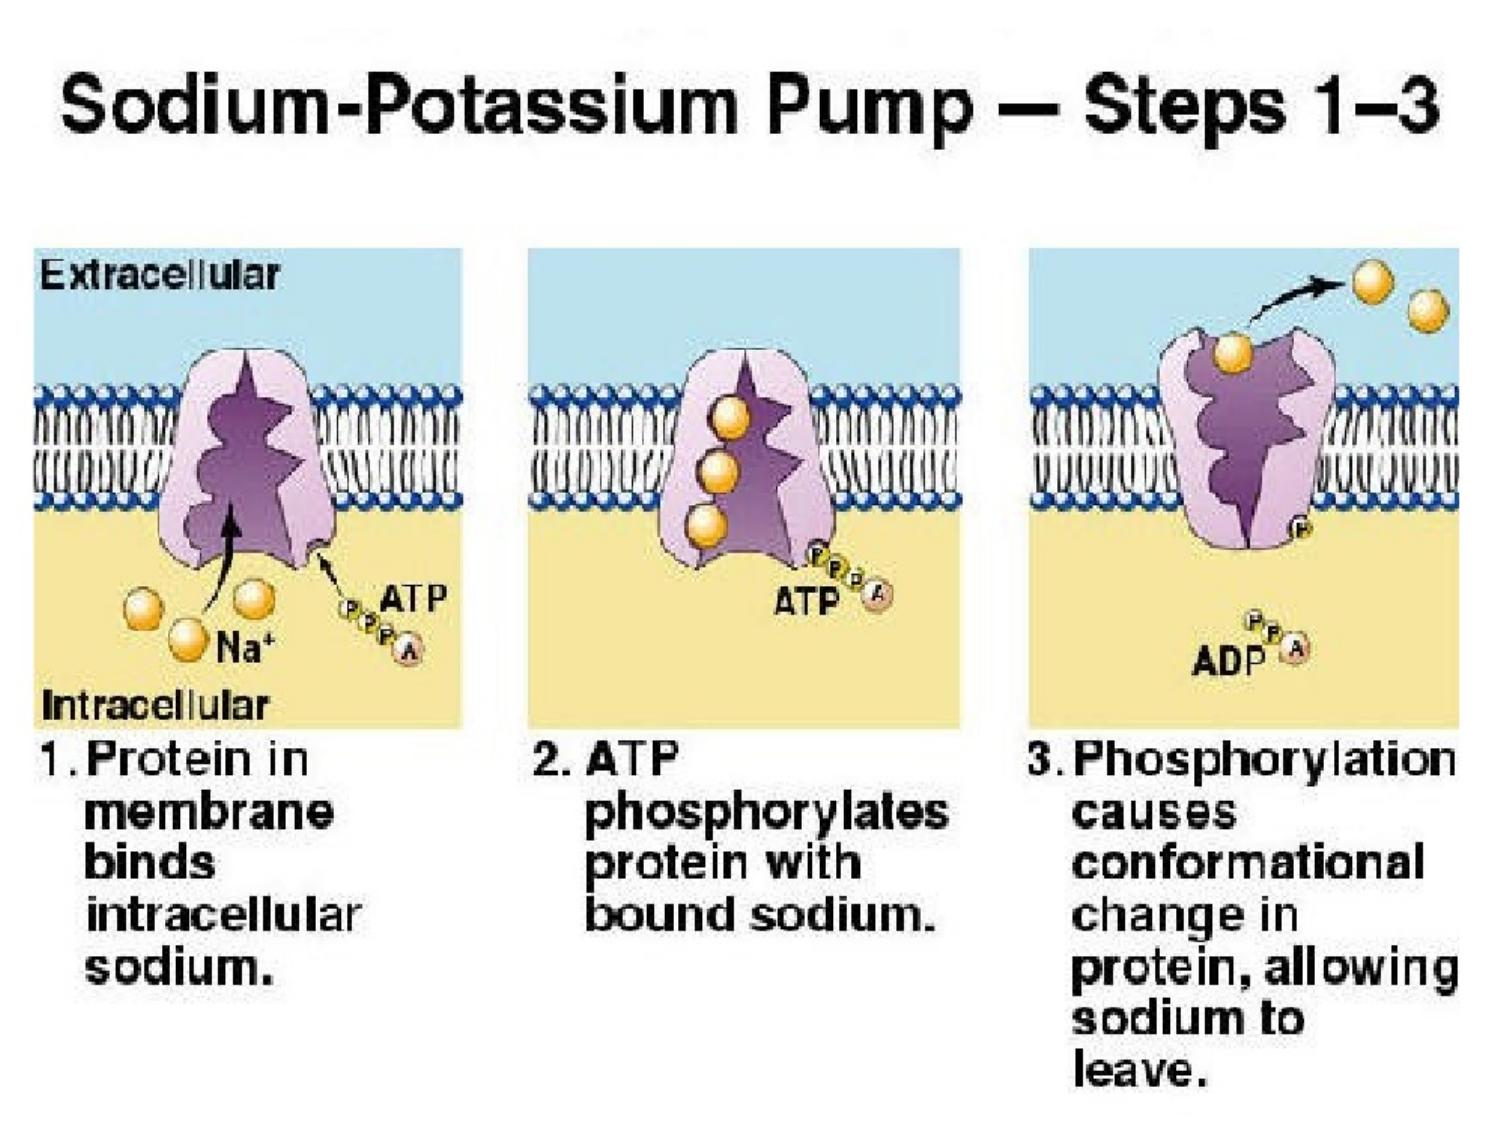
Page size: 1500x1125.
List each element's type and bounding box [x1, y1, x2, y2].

list [0, 0, 1500, 1125]
